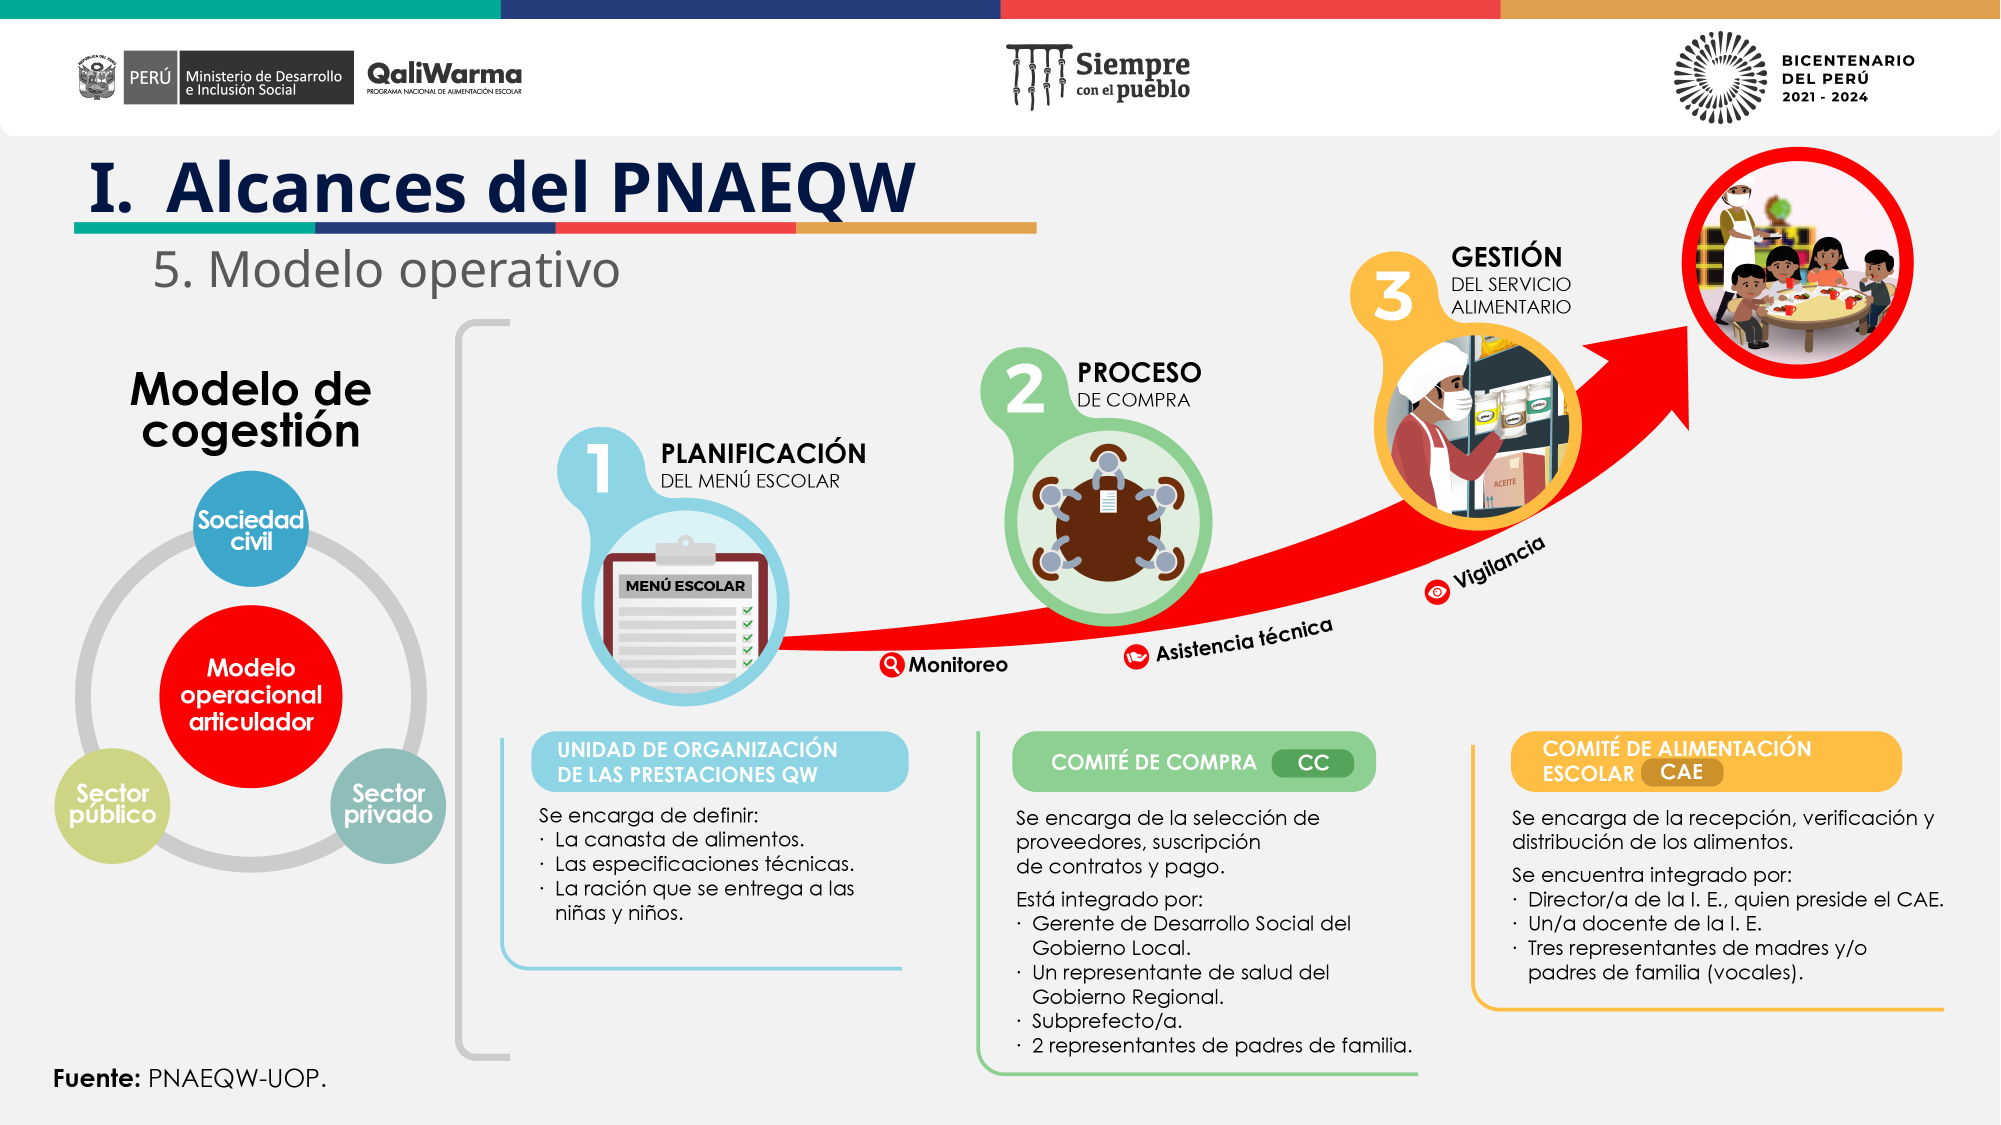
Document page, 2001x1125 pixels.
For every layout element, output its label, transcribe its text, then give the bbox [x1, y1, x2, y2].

text_box 5. Modelo operativo [137, 234, 760, 322]
text_box Alcances del PNAEQW [74, 124, 1049, 234]
picture [0, 0, 2001, 1125]
